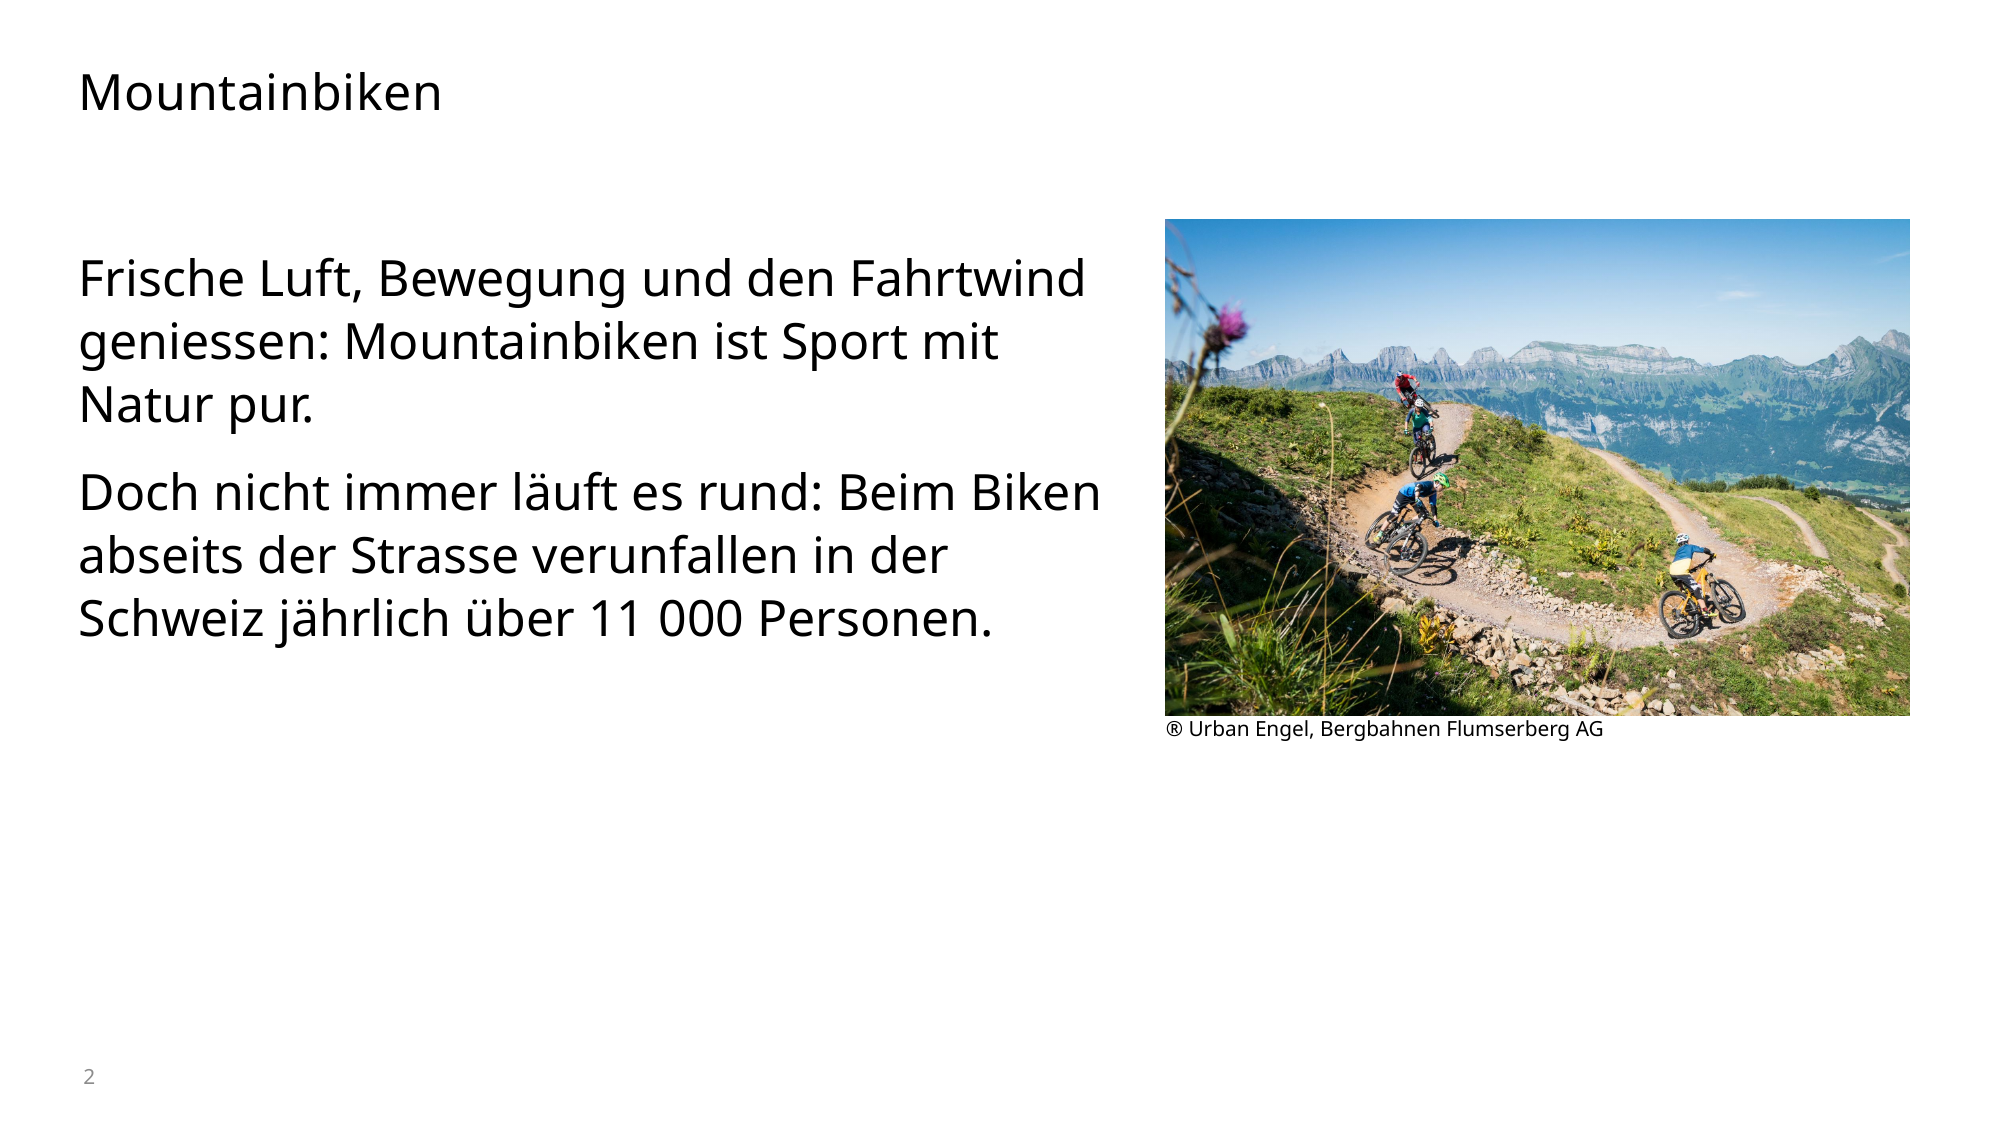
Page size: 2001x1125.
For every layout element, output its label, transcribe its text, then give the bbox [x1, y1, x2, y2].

slide_number 2 [83, 1063, 218, 1090]
list Frische Luft, Bewegung und den Fahrtwind geniessen: Mountainbiken ist Sport mit Natur pur. Doch nicht immer läuft es rund: Beim Biken abseits der Strasse verunfallen in der Schweiz jährlich über 11 000 Personen. [78, 243, 1107, 1014]
picture [1165, 219, 1910, 716]
text_box ® Urban Engel, Bergbahnen Flumserberg AG [1165, 716, 1656, 741]
title Mountainbiken [78, 59, 1922, 112]
